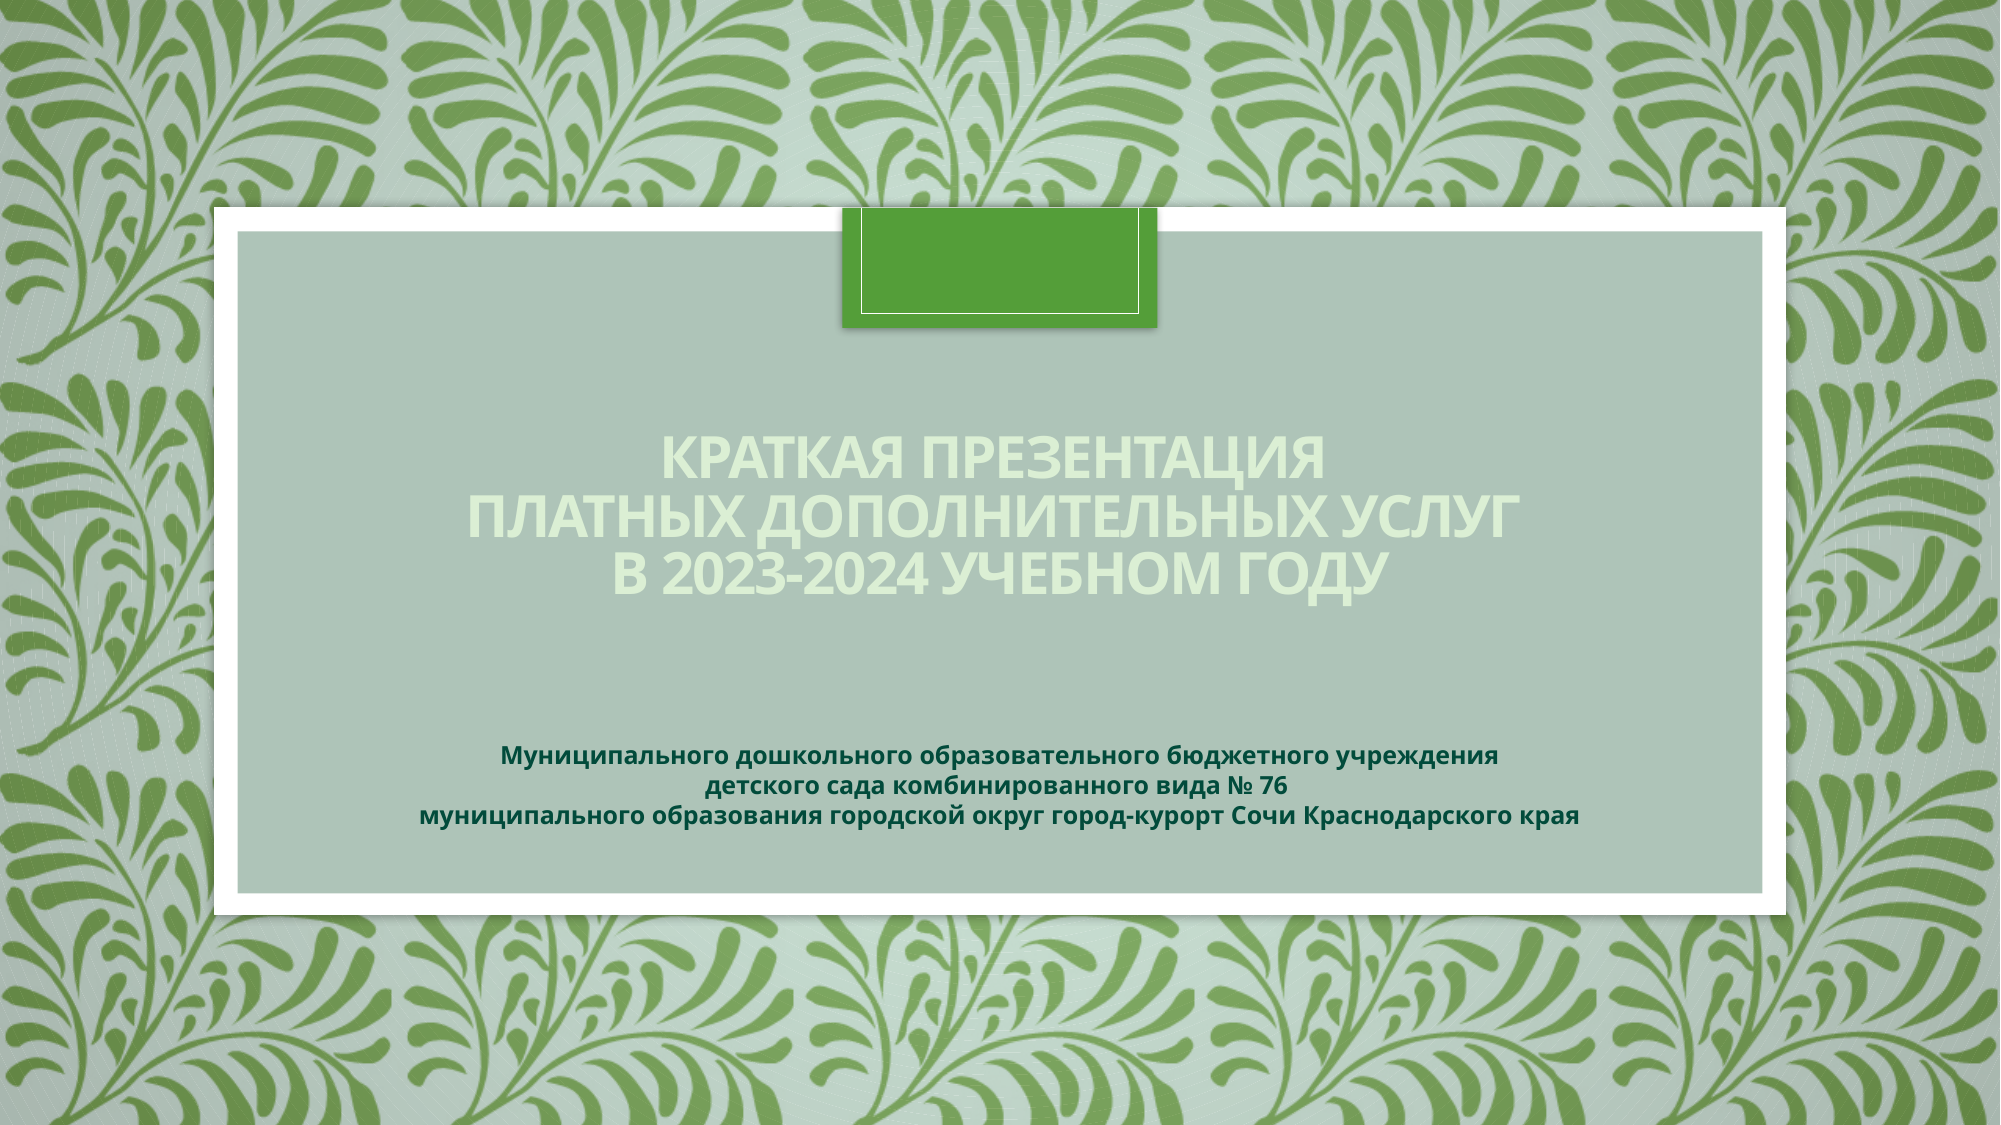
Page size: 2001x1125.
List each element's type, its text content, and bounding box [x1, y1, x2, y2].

subtitle Муниципального дошкольного образовательного бюджетного учреждения детского сада комбинированного вида № 76 муниципального образования городской округ город-курорт Сочи Краснодарского края [256, 732, 1745, 808]
title Краткая презентация платных дополнительных услуг в 2023-2024 учебном году [256, 307, 1744, 732]
